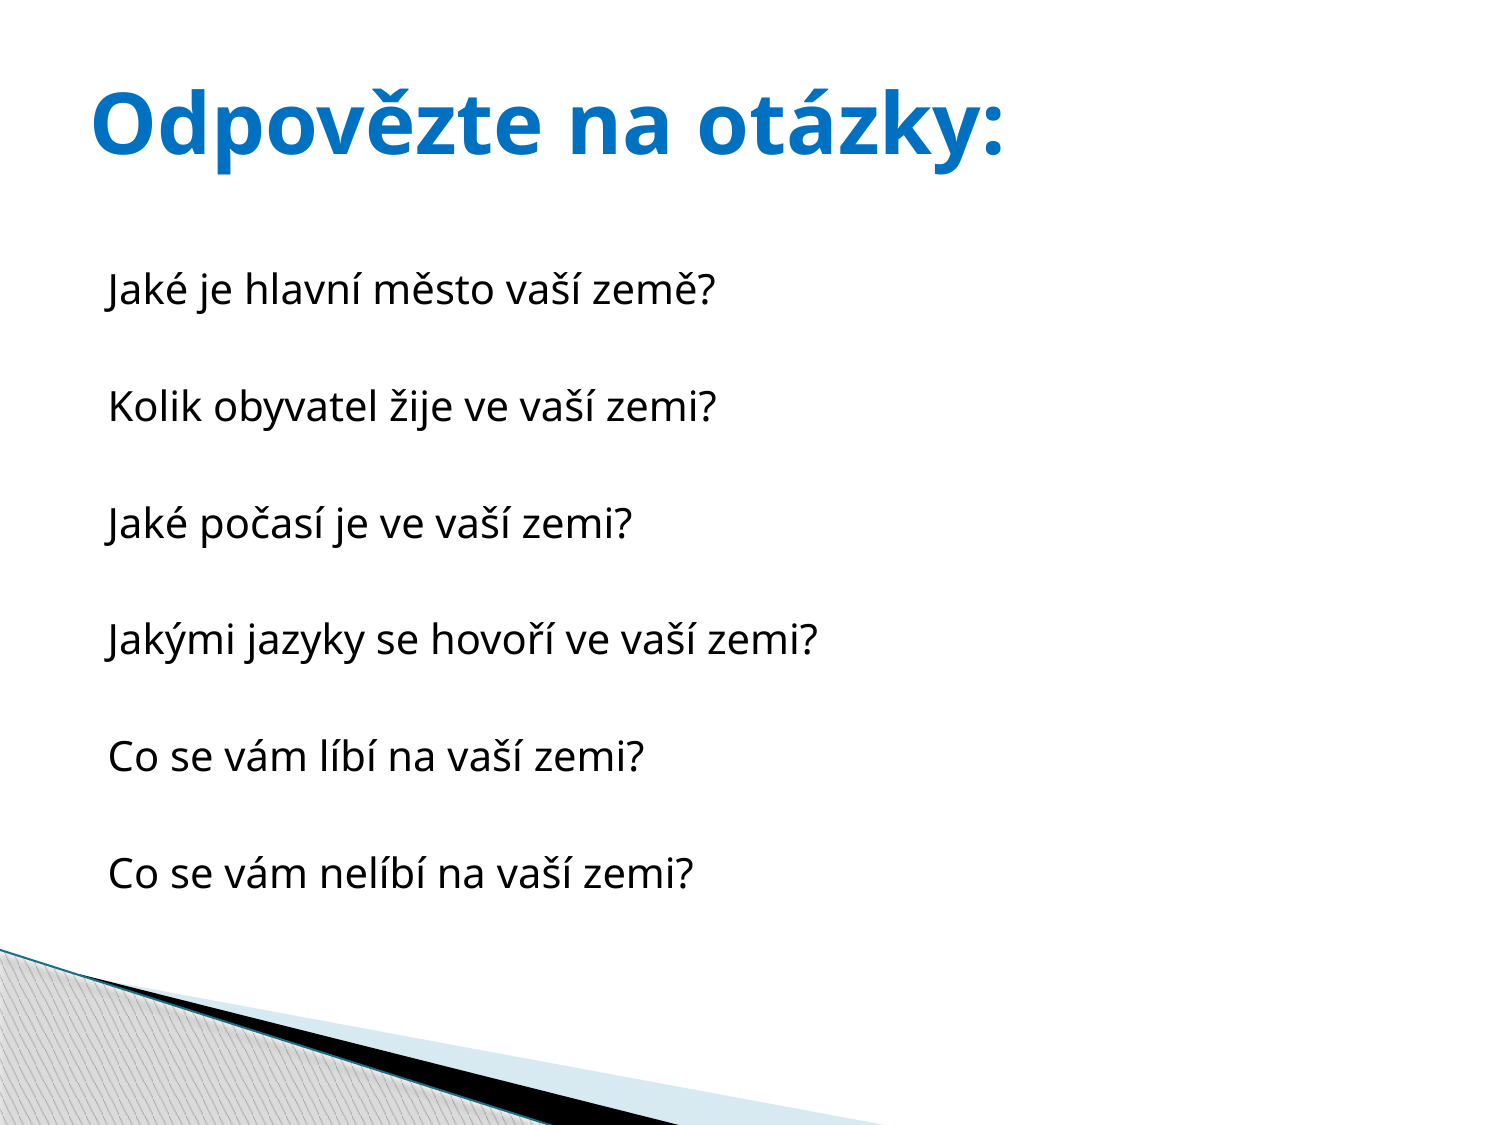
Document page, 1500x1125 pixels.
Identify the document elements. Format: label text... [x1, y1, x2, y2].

list Jaké je hlavní město vaší země? Kolik obyvatel žije ve vaší zemi? Jaké počasí je ve vaší zemi? Jakými jazyky se hovoří ve vaší zemi? Co se vám líbí na vaší zemi? Co se vám nelíbí na vaší zemi? [75, 255, 1425, 986]
title Odpovězte na otázky: [75, 45, 1425, 197]
